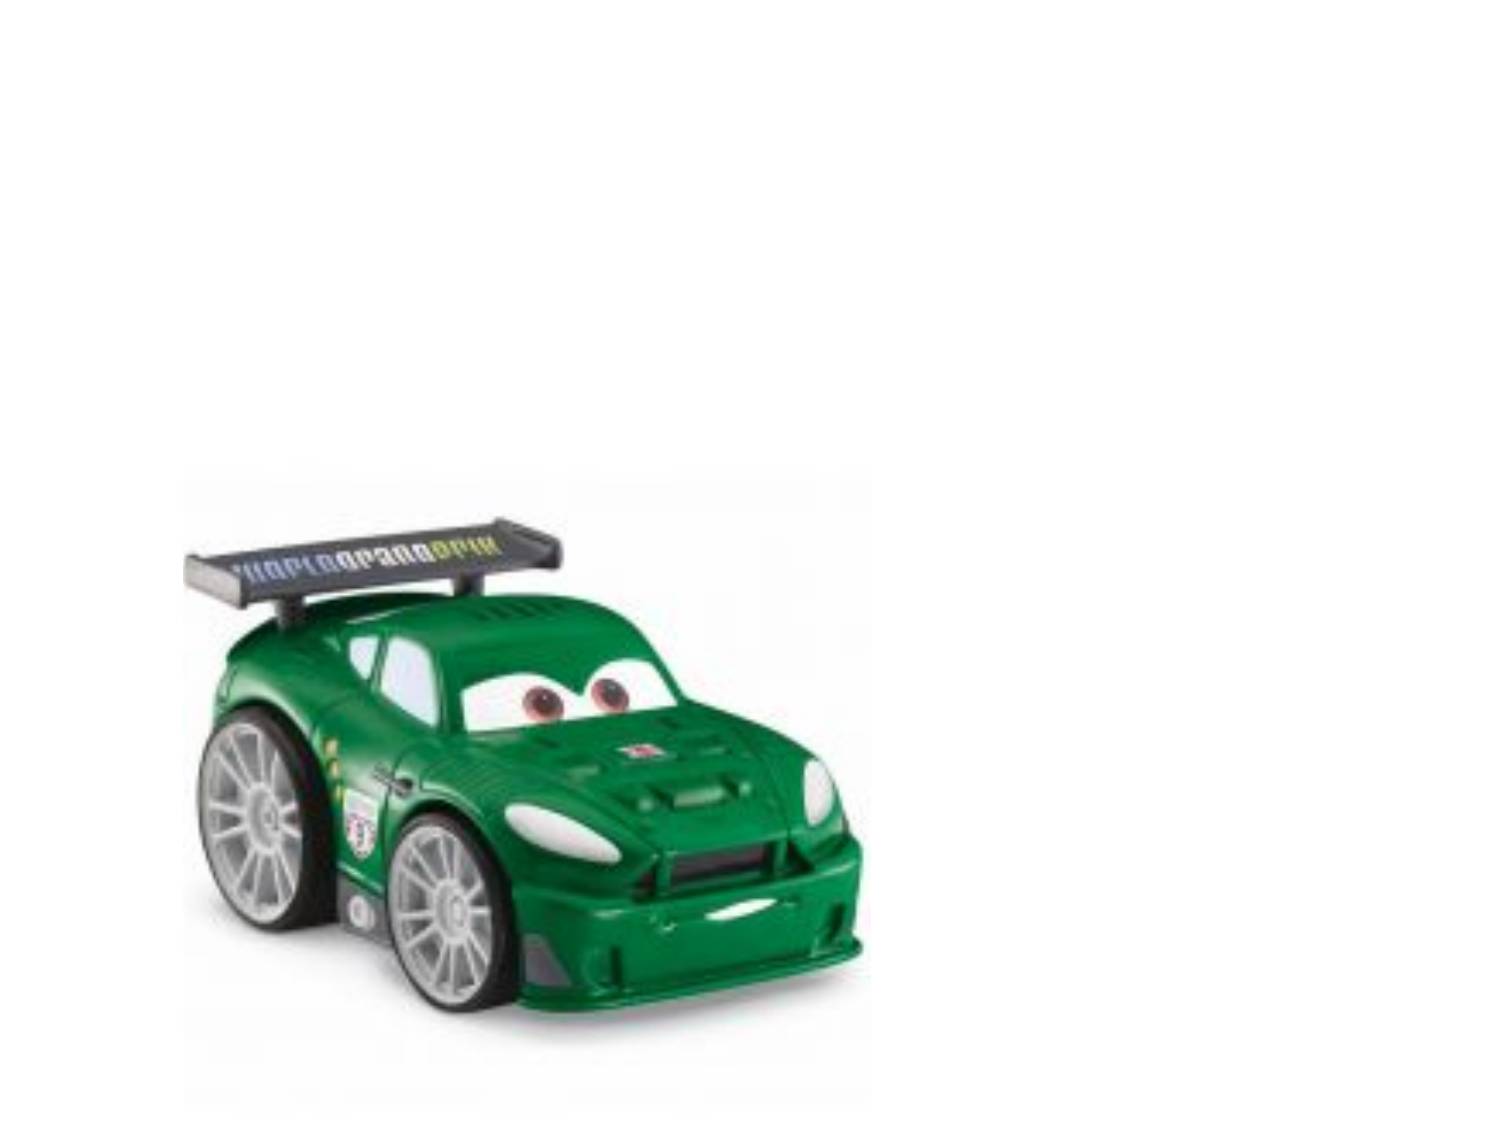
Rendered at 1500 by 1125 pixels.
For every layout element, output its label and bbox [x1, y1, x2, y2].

list [182, 432, 872, 1121]
